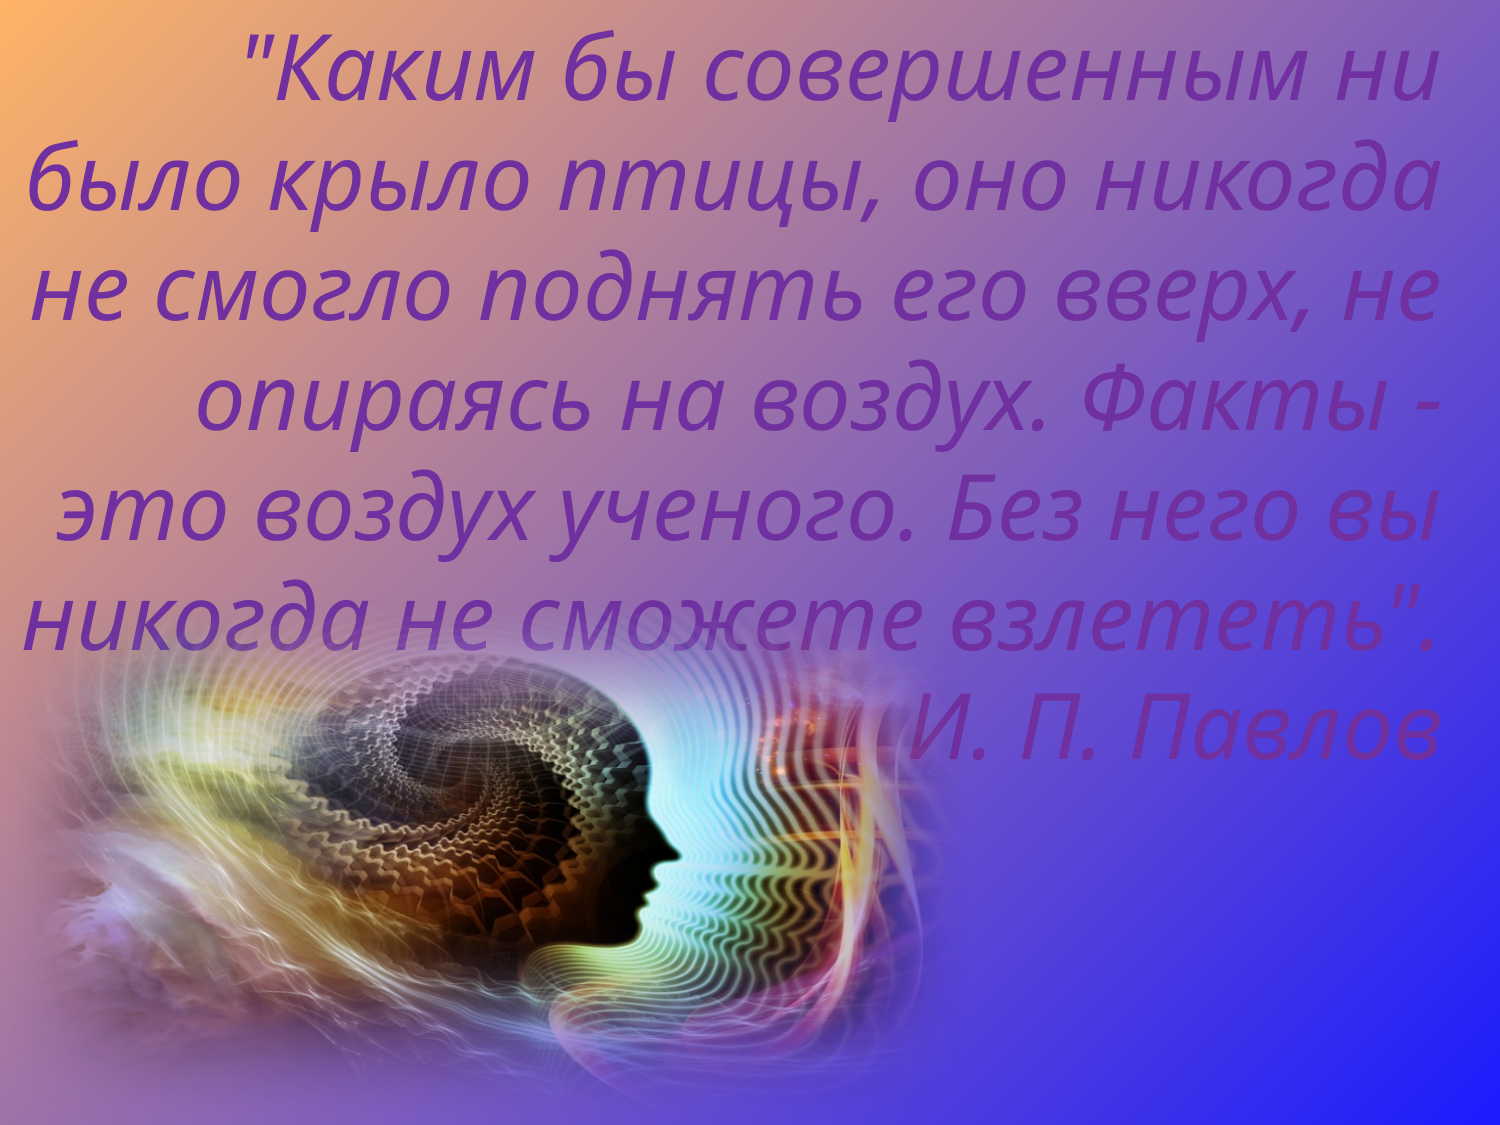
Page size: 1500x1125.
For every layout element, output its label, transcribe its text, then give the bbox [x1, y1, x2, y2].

text_box "Каким бы совершенным ни было крыло птицы, оно никогда не смогло поднять его вверх, не опираясь на воздух. Факты - это воздух ученого. Без него вы никогда не сможете взлететь". И. П. Павлов [0, 1, 1459, 786]
picture [0, 588, 975, 1125]
